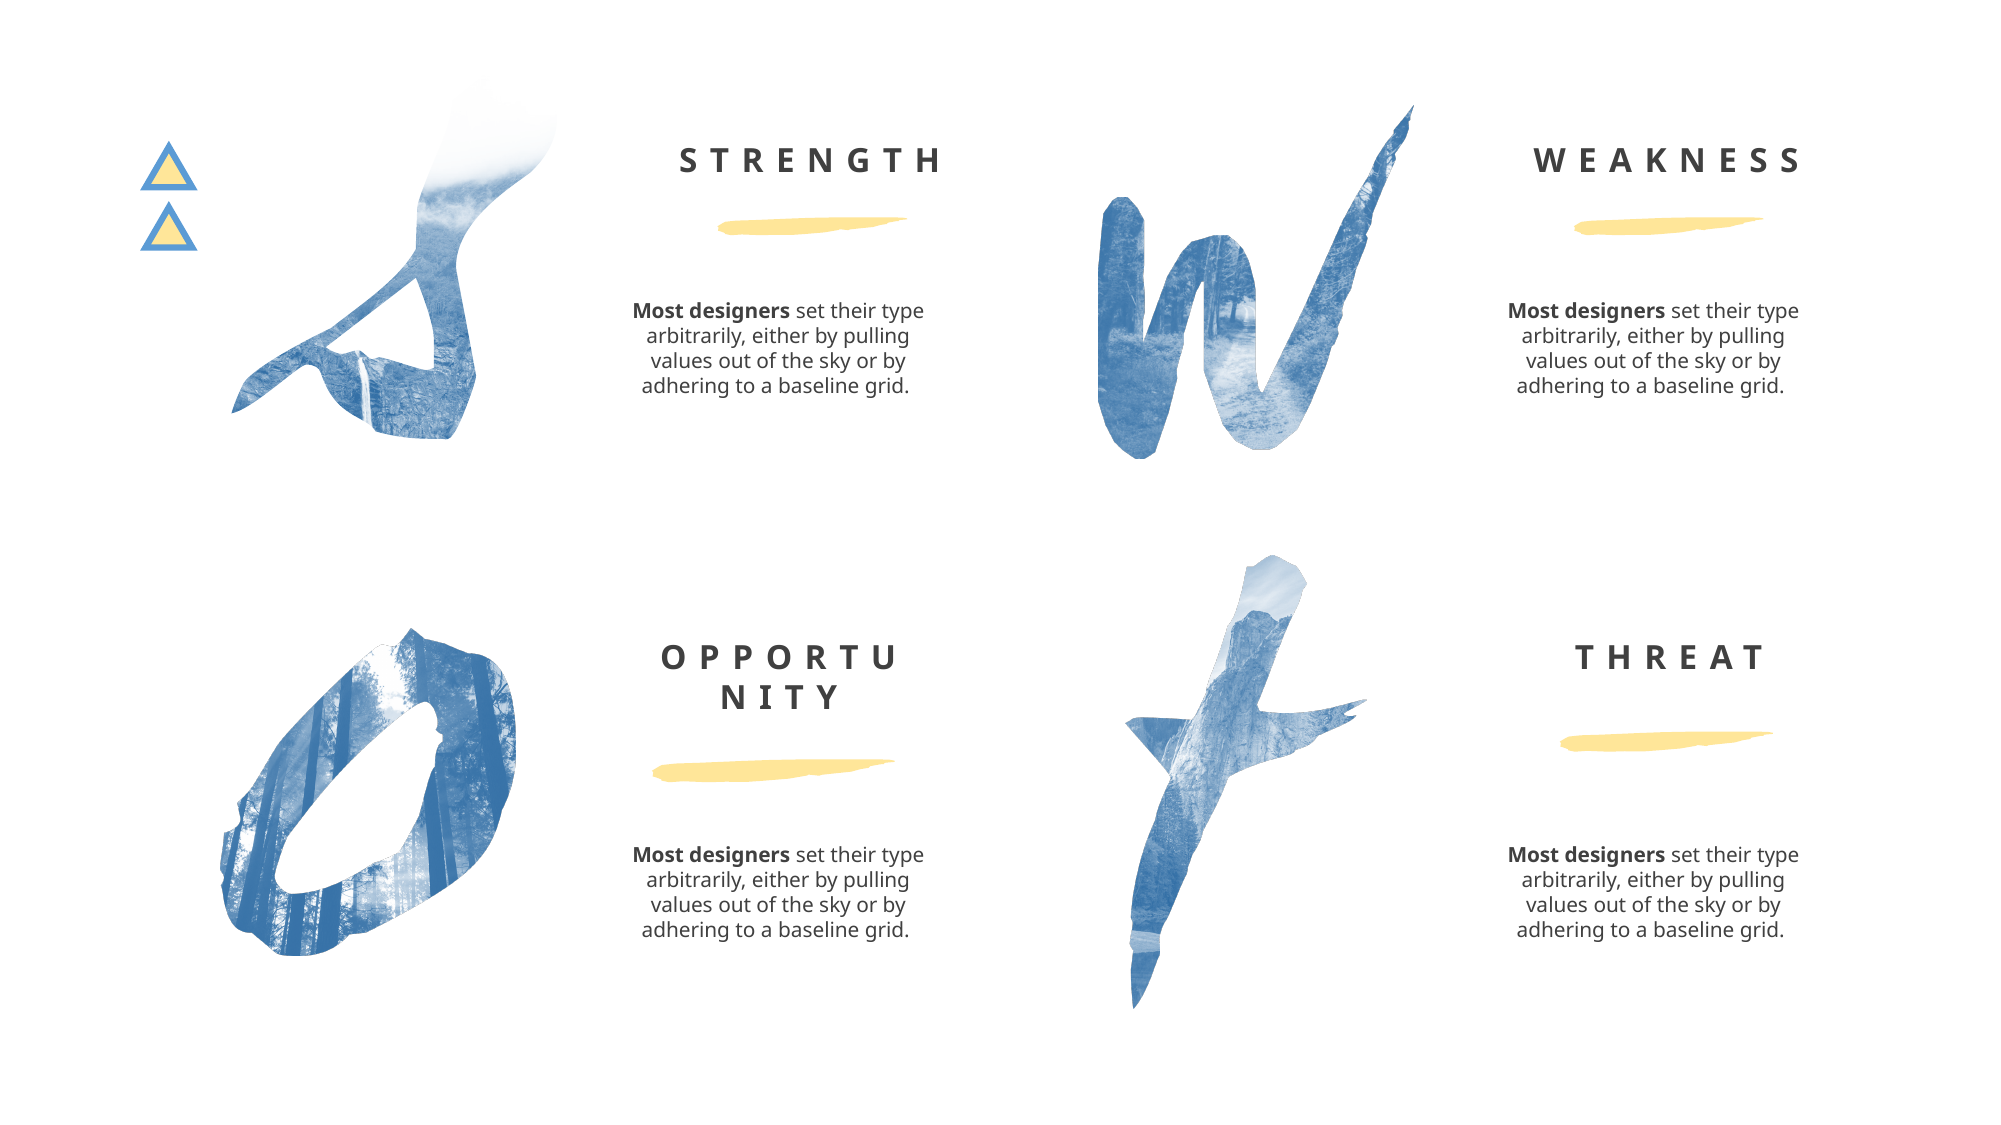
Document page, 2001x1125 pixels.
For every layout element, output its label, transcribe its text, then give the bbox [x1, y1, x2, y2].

text_box WEAKNESS [1508, 131, 1824, 187]
text_box Most designers set their type arbitrarily, either by pulling values out of the sky or by adhering to a baseline grid. [1485, 290, 1822, 405]
picture [220, 628, 516, 956]
text_box [715, 216, 909, 237]
text_box Most designers set their type arbitrarily, either by pulling values out of the sky or by adhering to a baseline grid. [1485, 834, 1822, 950]
text_box OPPORTU NITY [645, 628, 912, 724]
text_box THREAT [1560, 628, 1778, 684]
text_box [1558, 730, 1774, 753]
text_box [1572, 216, 1765, 237]
text_box STRENGTH [652, 131, 968, 187]
text_box [650, 758, 896, 784]
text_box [145, 147, 193, 248]
picture [231, 71, 557, 440]
text_box Most designers set their type arbitrarily, either by pulling values out of the sky or by adhering to a baseline grid. [610, 834, 947, 950]
picture [1098, 105, 1414, 459]
picture [1125, 555, 1367, 1009]
text_box Most designers set their type arbitrarily, either by pulling values out of the sky or by adhering to a baseline grid. [610, 290, 947, 405]
